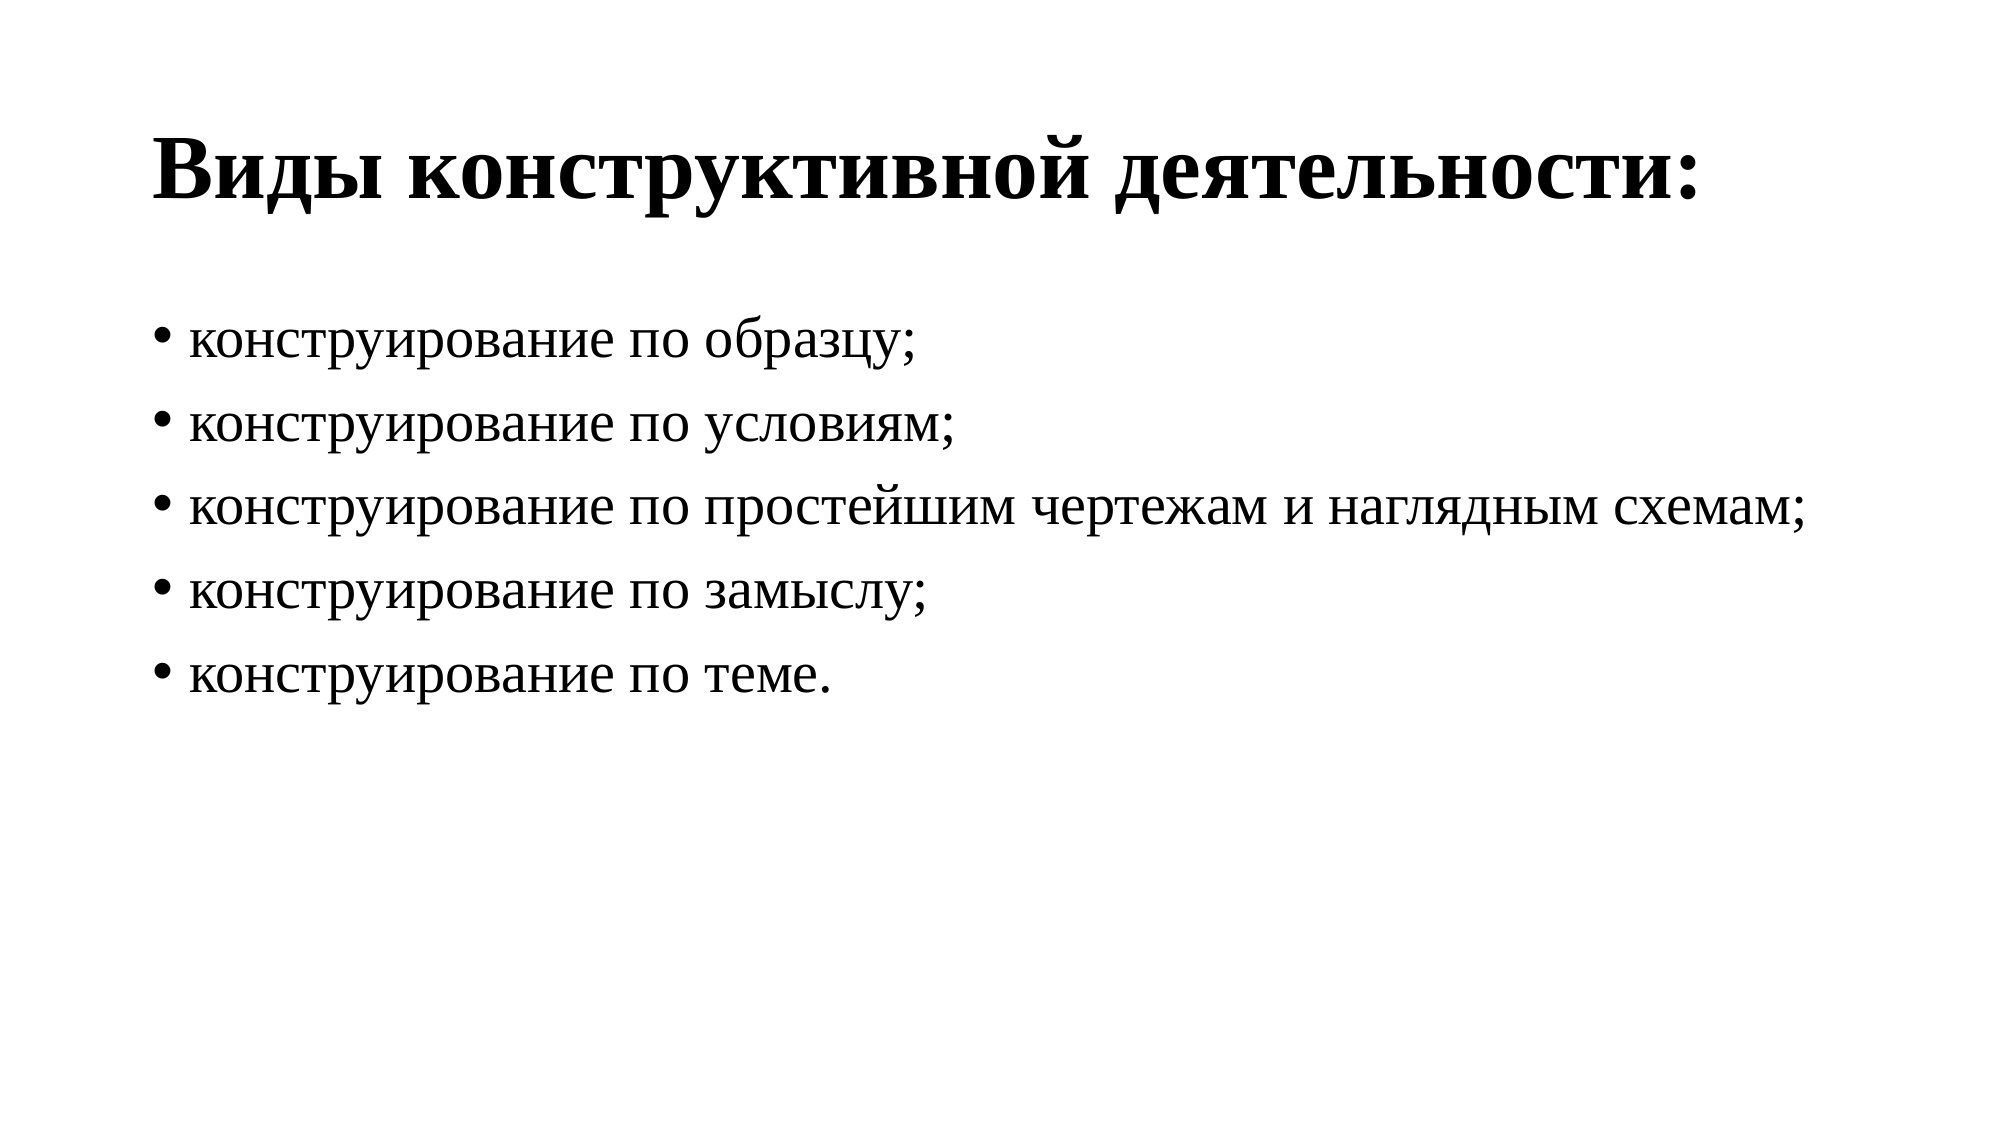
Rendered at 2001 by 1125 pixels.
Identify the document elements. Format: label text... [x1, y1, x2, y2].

title Виды конструктивной деятельности: [137, 59, 1863, 278]
list конструирование по образцу; конструирование по условиям; конструирование по простейшим чертежам и наглядным схемам; конструирование по замыслу; конструирование по теме. [137, 299, 1863, 1014]
